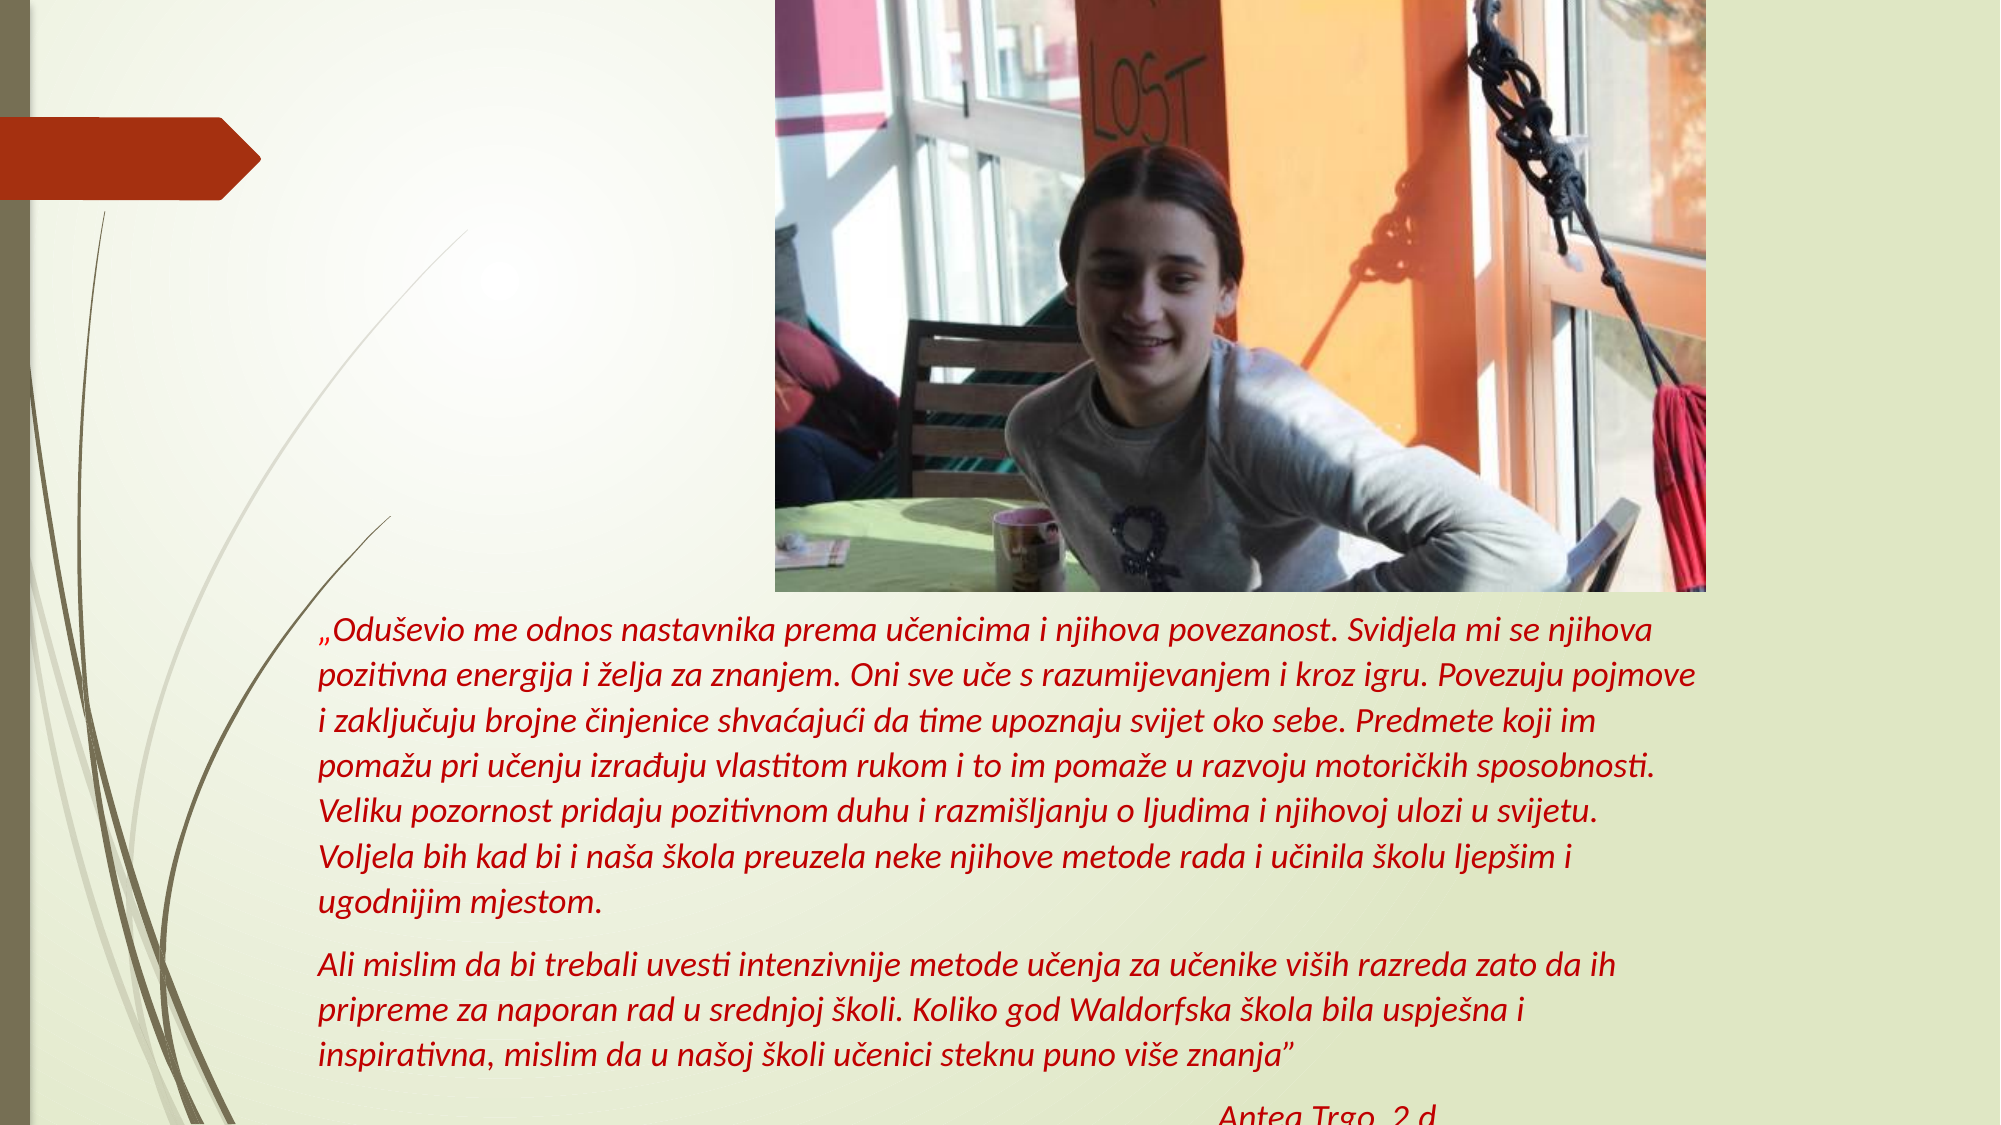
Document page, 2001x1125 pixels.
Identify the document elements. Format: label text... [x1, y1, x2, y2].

text_box „Oduševio me odnos nastavnika prema učenicima i njihova povezanost. Svidjela mi se njihova pozitivna energija i želja za znanjem. Oni sve uče s razumijevanjem i kroz igru. Povezuju pojmove i zaključuju brojne činjenice shvaćajući da time upoznaju svijet oko sebe. Predmete koji im pomažu pri učenju izrađuju vlastitom rukom i to im pomaže u razvoju motoričkih sposobnosti. Veliku pozornost pridaju pozitivnom duhu i razmišljanju o ljudima i njihovoj ulozi u svijetu. Voljela bih kad bi i naša škola preuzela neke njihove metode rada i učinila školu ljepšim i ugodnijim mjestom. Ali mislim da bi trebali uvesti intenzivnije metode učenja za učenike viših razreda zato da ih pripreme za naporan rad u srednjoj školi. Koliko god Waldorfska škola bila uspješna i inspirativna, mislim da u našoj školi učenici steknu puno više znanja” Antea Trgo, 2.d [303, 595, 1718, 1125]
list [774, 0, 1706, 593]
